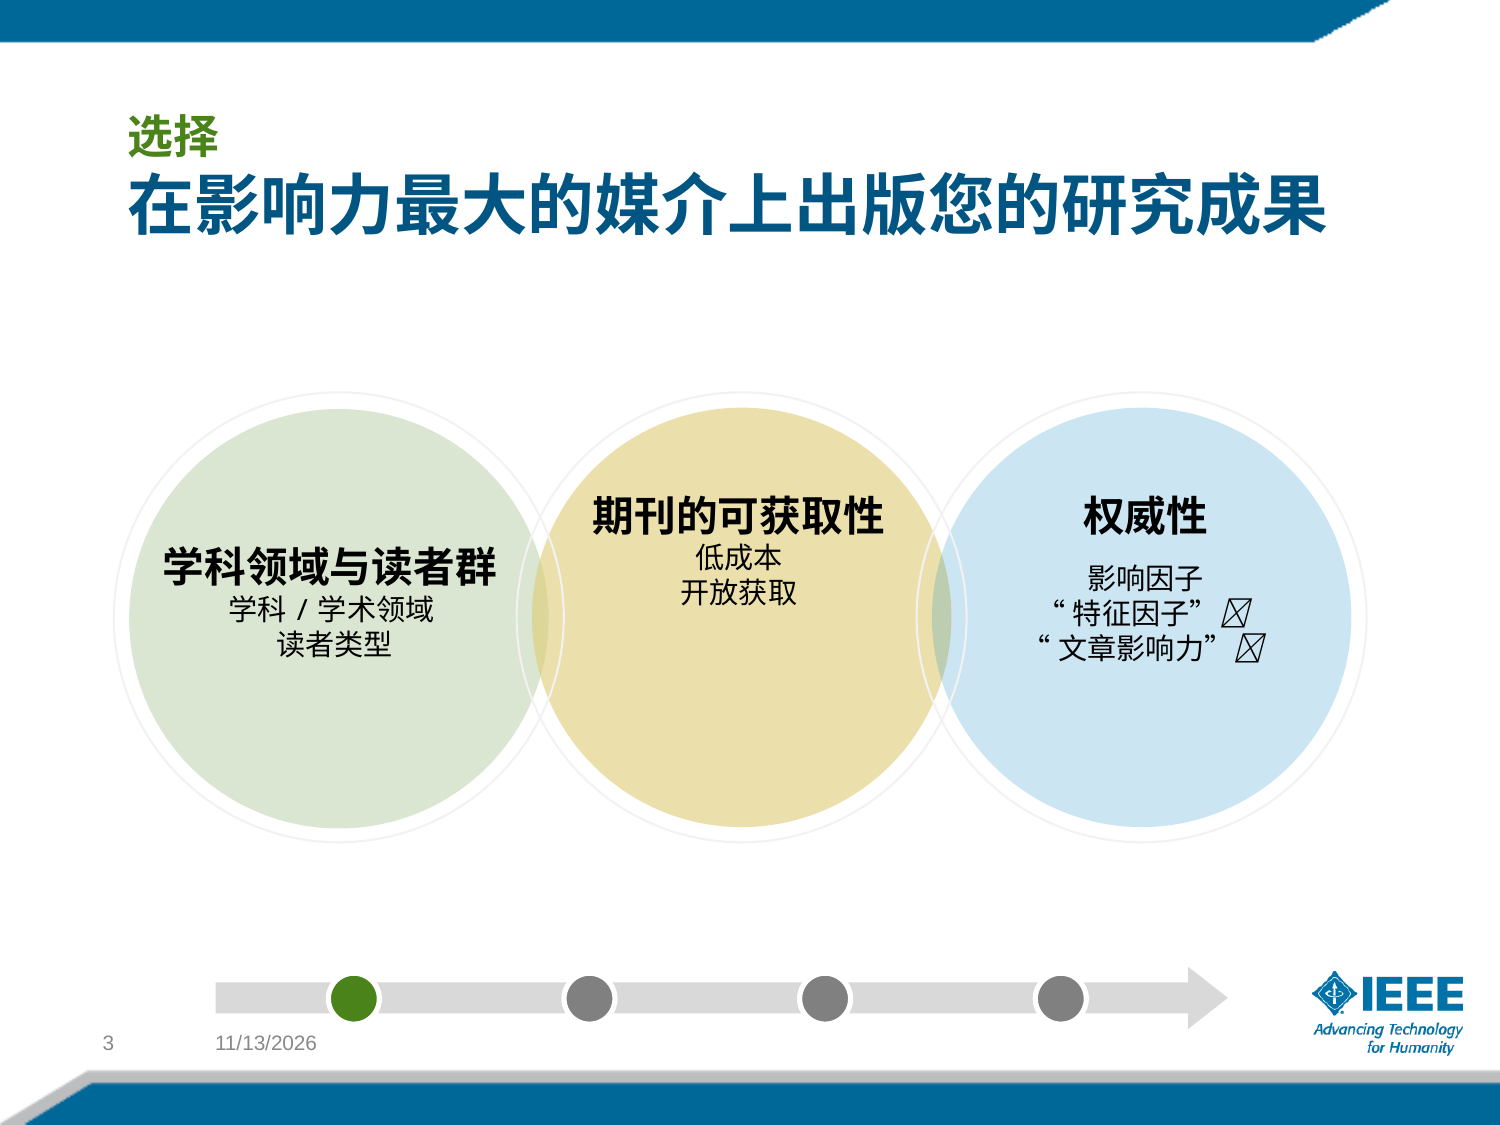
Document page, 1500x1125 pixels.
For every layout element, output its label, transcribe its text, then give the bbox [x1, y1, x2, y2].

slide_number 3 [87, 1012, 200, 1073]
text_box [516, 392, 941, 843]
picture [0, 0, 1500, 1125]
title 选择 在影响力最大的媒介上出版您的研究成果 [112, 99, 1388, 288]
text_box [916, 392, 1367, 843]
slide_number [200, 1012, 713, 1073]
text_box [113, 392, 540, 843]
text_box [215, 966, 1229, 1030]
